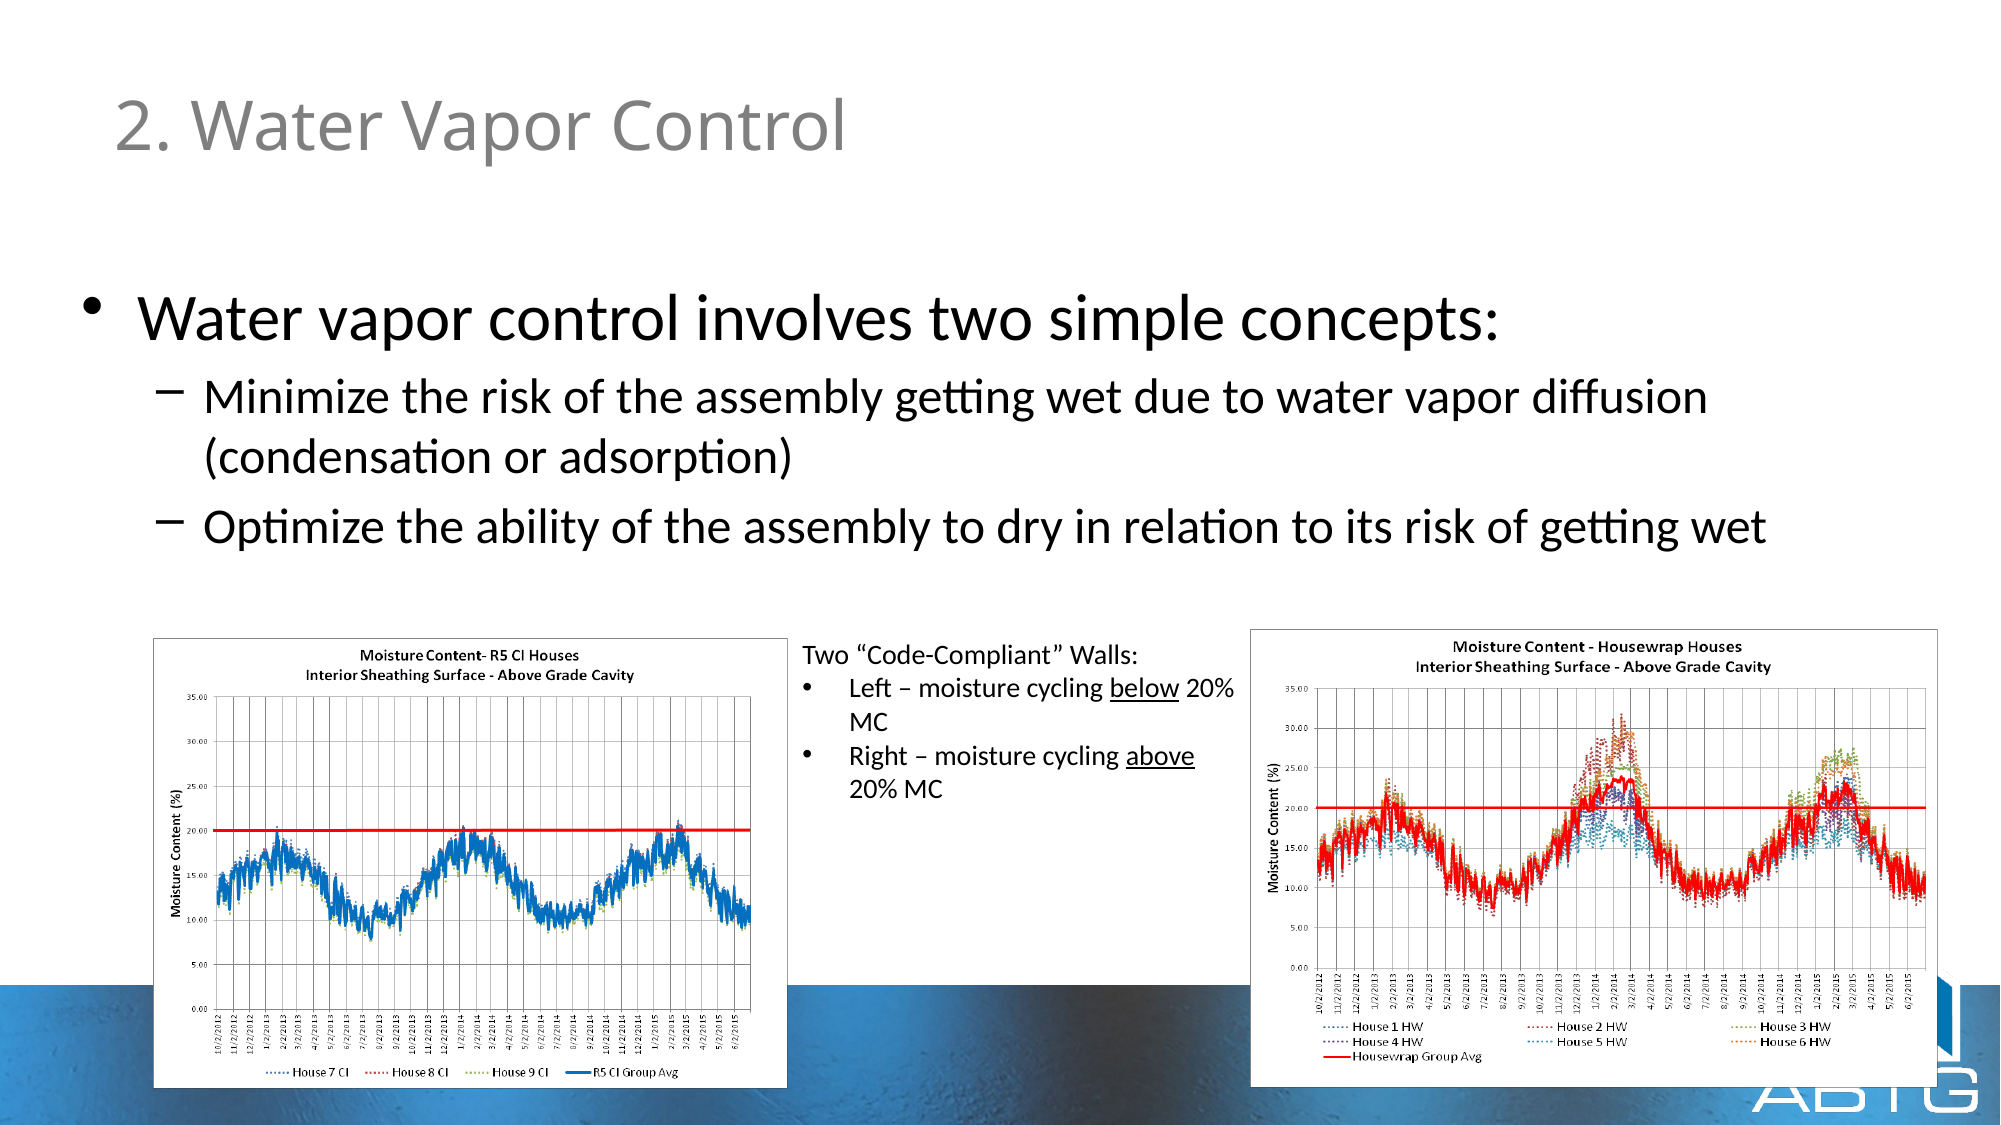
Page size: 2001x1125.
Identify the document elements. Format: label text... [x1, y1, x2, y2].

title 2. Water Vapor Control [99, 33, 1900, 213]
text_box Water vapor control involves two simple concepts: Minimize the risk of the assembly getting wet due to water vapor diffusion (condensation or adsorption) Optimize the ability of the assembly to dry in relation to its risk of getting wet [66, 266, 1918, 606]
picture [0, 628, 2000, 1125]
text_box Two “Code-Compliant” Walls: Left – moisture cycling below 20% MC Right – moisture cycling above 20% MC [787, 628, 1247, 812]
